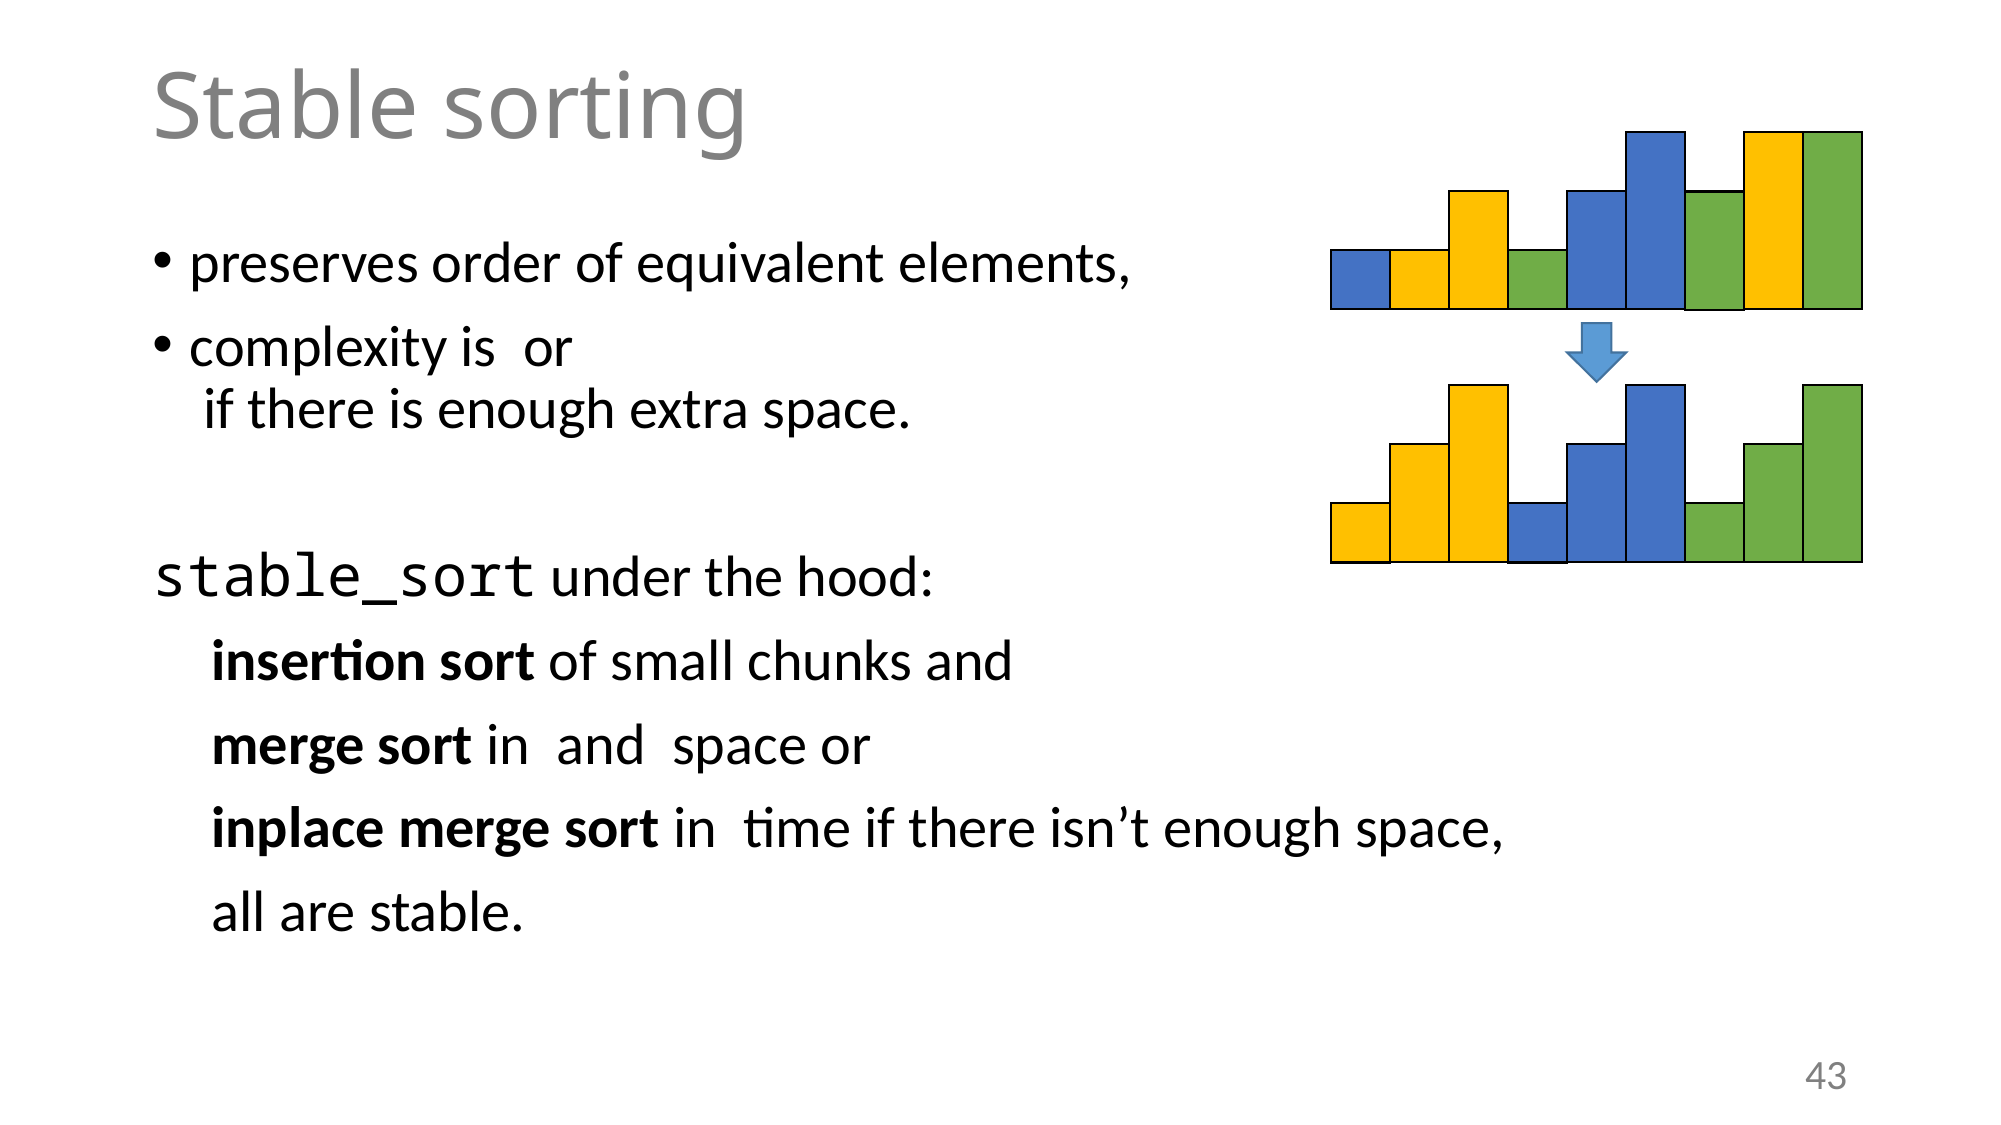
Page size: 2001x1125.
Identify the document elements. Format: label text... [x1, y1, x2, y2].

text_box [1802, 131, 1863, 310]
text_box [1625, 384, 1686, 563]
text_box [1566, 190, 1625, 310]
text_box [1391, 249, 1448, 310]
text_box [1507, 502, 1568, 564]
text_box [1743, 131, 1802, 310]
title Stable sorting [137, 0, 1863, 218]
text_box [1743, 443, 1802, 563]
text_box [1566, 443, 1625, 563]
text_box [1330, 249, 1391, 310]
text_box [1684, 502, 1743, 563]
slide_number 43 [1412, 1042, 1863, 1103]
text_box [1448, 190, 1509, 310]
text_box [1330, 502, 1391, 564]
text_box [1802, 384, 1863, 563]
text_box [1507, 249, 1568, 310]
text_box [1389, 443, 1448, 563]
text_box [1564, 322, 1629, 384]
text_box [1625, 131, 1686, 310]
text_box [1684, 190, 1745, 311]
text_box [1448, 384, 1509, 563]
